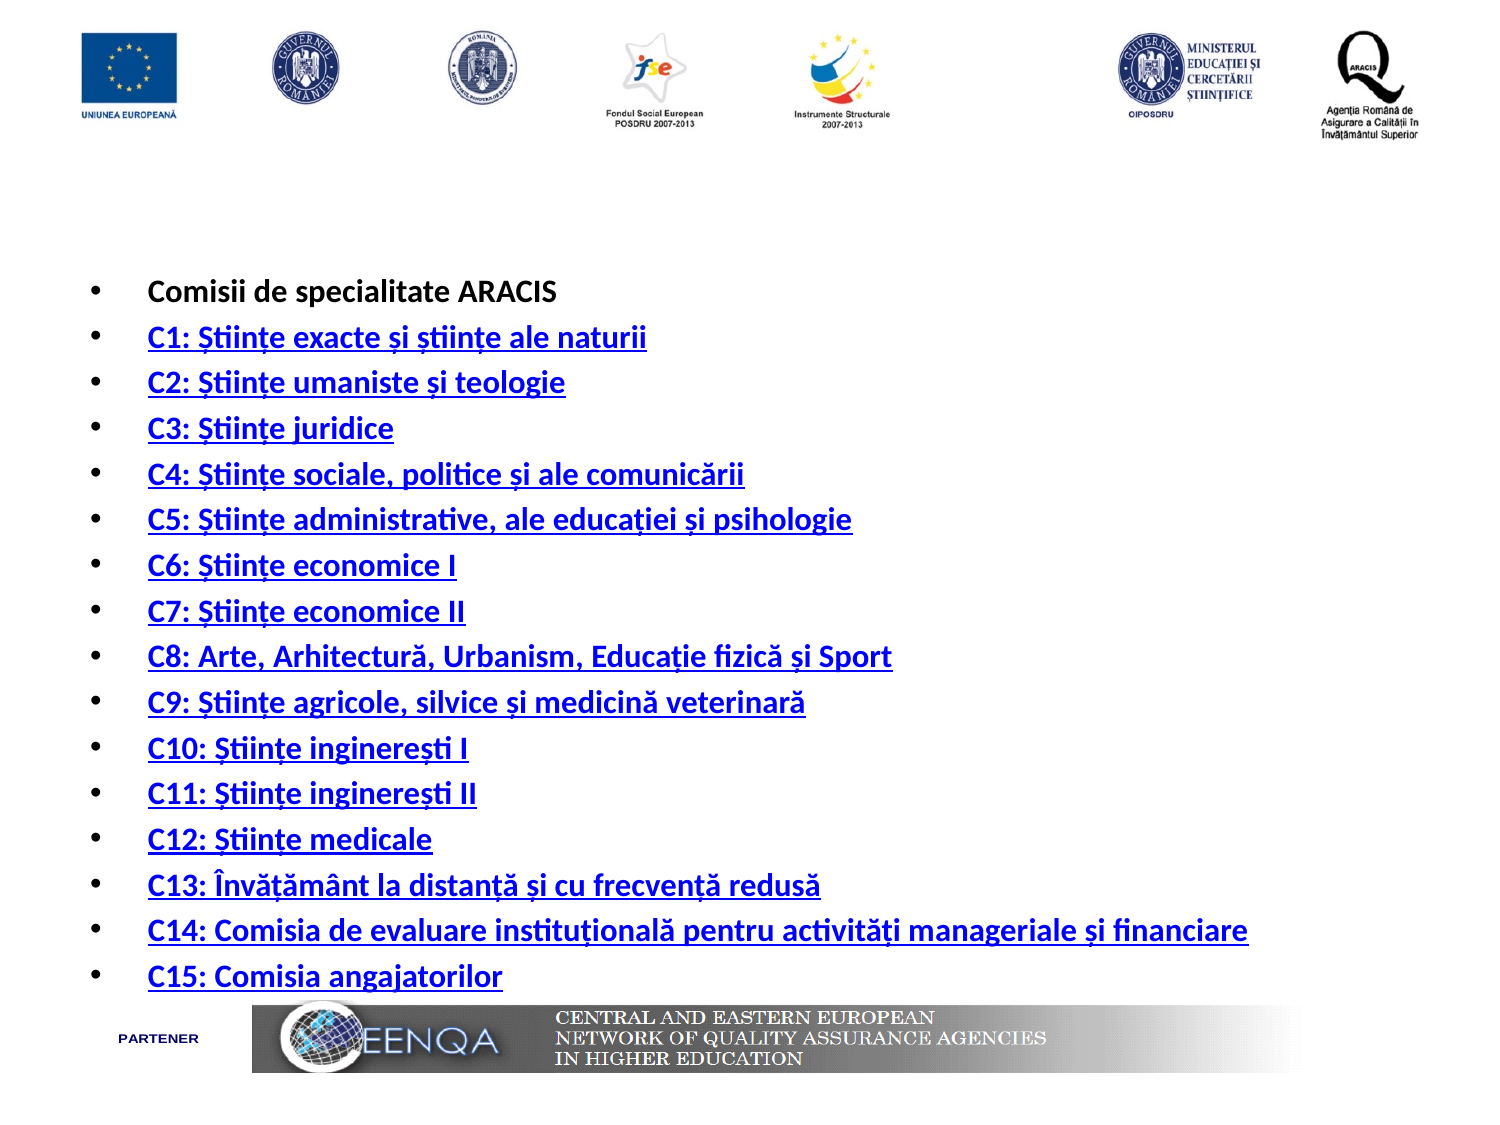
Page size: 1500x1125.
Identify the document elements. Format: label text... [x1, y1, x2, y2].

picture [87, 1000, 1438, 1101]
list Comisii de specialitate ARACIS C1: Științe exacte și științe ale naturii C2: Științe umaniste și teologie C3: Științe juridice C4: Științe sociale, politice și ale comunicării C5: Științe administrative, ale educației și psihologie C6: Științe economice I C7: Științe economice II C8: Arte, Arhitectură, Urbanism, Educație fizică și Sport C9: Științe agricole, silvice și medicină veterinară C10: Științe inginerești I C11: Științe inginerești II C12: Științe medicale C13: Învățământ la distanță și cu frecvență redusă C14: Comisia de evaluare instituțională pentru activități manageriale și financiare C15: Comisia angajatorilor [75, 262, 1425, 1005]
picture [0, 0, 1500, 163]
